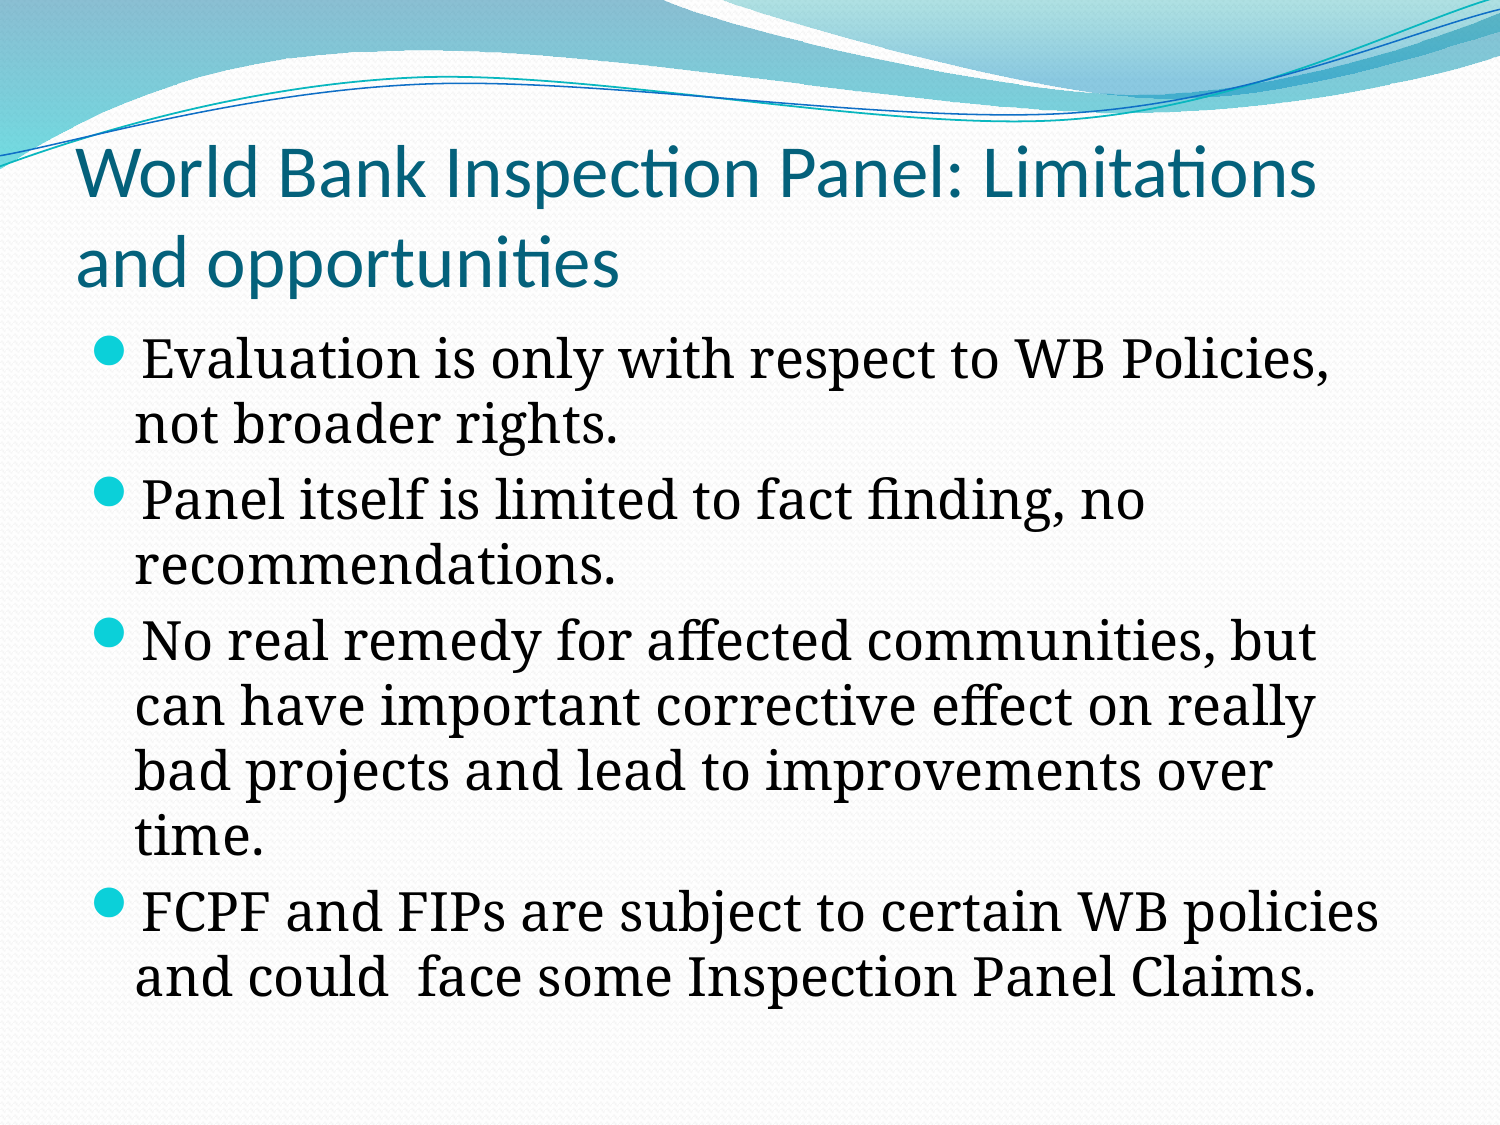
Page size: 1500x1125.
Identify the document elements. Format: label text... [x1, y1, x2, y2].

title World Bank Inspection Panel: Limitations and opportunities [75, 115, 1425, 303]
list Evaluation is only with respect to WB Policies, not broader rights. Panel itself is limited to fact finding, no recommendations. No real remedy for affected communities, but can have important corrective effect on really bad projects and lead to improvements over time. FCPF and FIPs are subject to certain WB policies and could face some Inspection Panel Claims. [75, 317, 1425, 1038]
